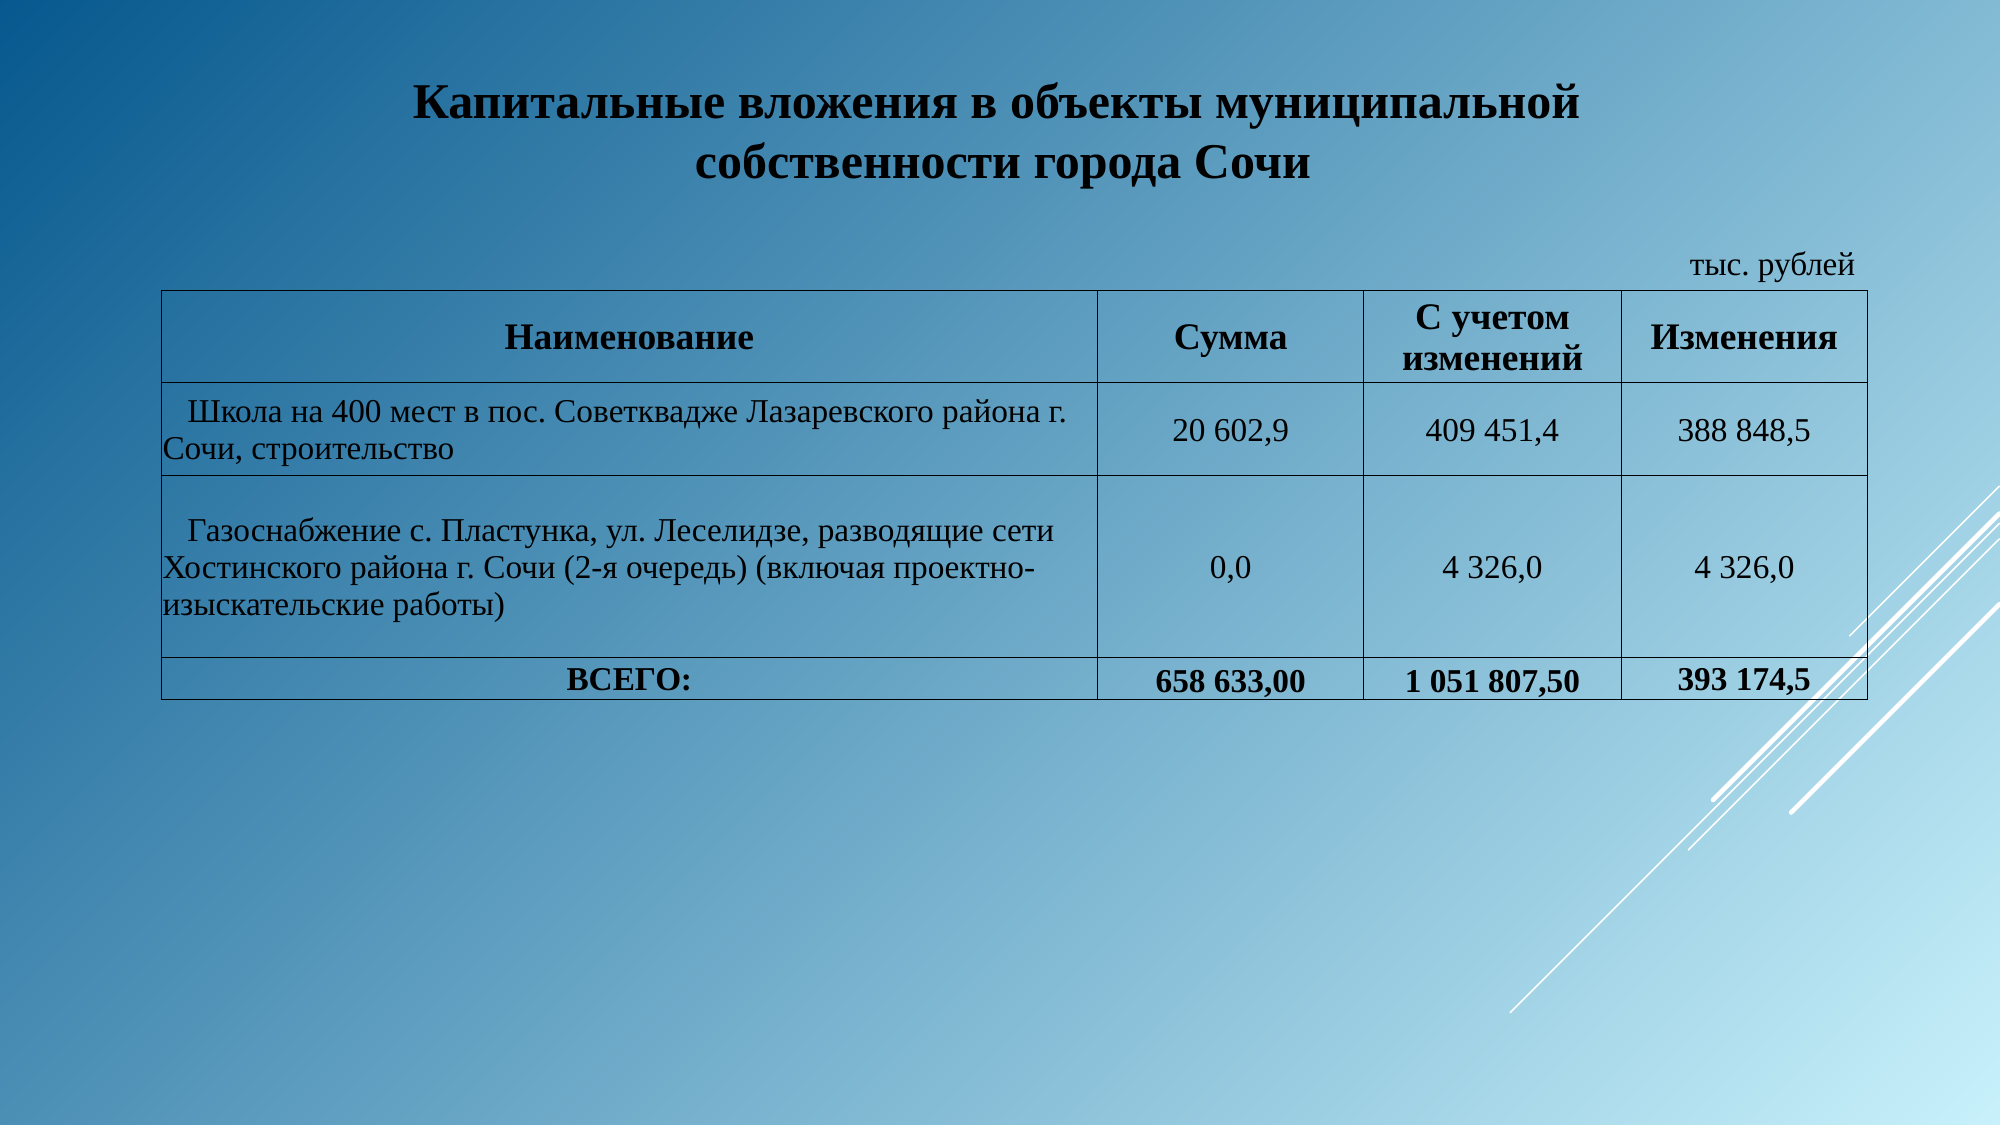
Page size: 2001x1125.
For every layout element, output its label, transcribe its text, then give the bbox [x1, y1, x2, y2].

table_cell 1 051 807,50 [1364, 658, 1621, 699]
table_header С учетом изменений [1364, 291, 1621, 382]
table_cell 20 602,9 [1098, 383, 1363, 475]
table_cell 0,0 [1098, 476, 1363, 657]
table_cell 388 848,5 [1622, 383, 1867, 475]
table_cell Газоснабжение с. Пластунка, ул. Леселидзе, разводящие сети Хостинского района г. Сочи (2-я очередь) (включая проектно-изыскательские работы) [162, 476, 1097, 657]
table_header Наименование [162, 291, 1097, 382]
table_cell ВСЕГО: [162, 658, 1097, 699]
text_box Капитальные вложения в объекты муниципальной собственности города Сочи [181, 61, 1825, 197]
table_cell Школа на 400 мест в пос. Советквадже Лазаревского района г. Сочи, строительство [162, 383, 1097, 475]
table_cell 658 633,00 [1098, 658, 1363, 699]
table_cell 4 326,0 [1622, 476, 1867, 657]
table_header Изменения [1622, 291, 1867, 382]
table_cell 4 326,0 [1364, 476, 1621, 657]
table_cell 409 451,4 [1364, 383, 1621, 475]
table_cell 393 174,5 [1622, 658, 1867, 699]
text_box тыс. рублей [1675, 234, 1924, 290]
table_header Сумма [1098, 291, 1363, 382]
